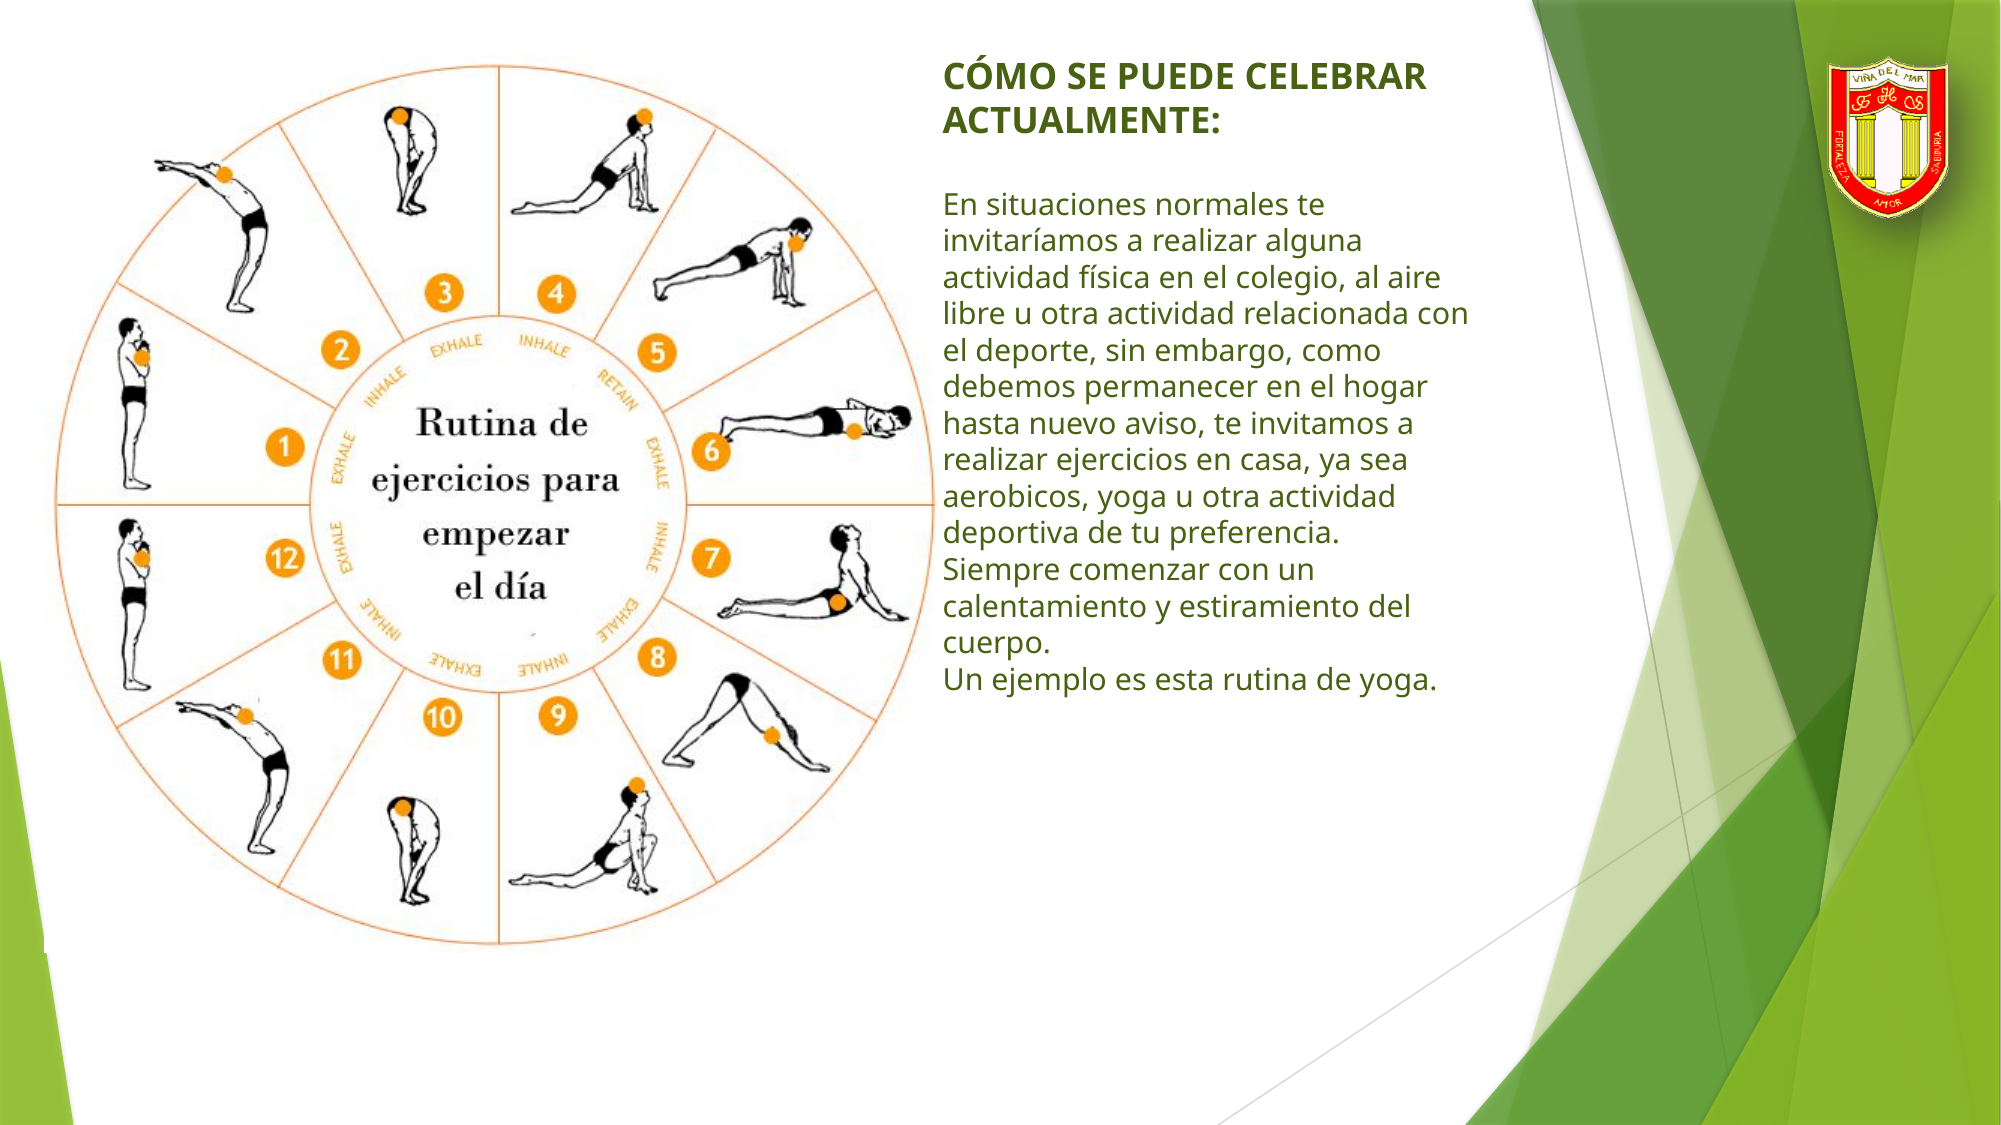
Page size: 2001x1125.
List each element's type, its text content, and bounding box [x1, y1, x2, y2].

title CÓMO SE PUEDE CELEBRAR ACTUALMENTE: En situaciones normales te invitaríamos a realizar alguna actividad física en el colegio, al aire libre u otra actividad relacionada con el deporte, sin embargo, como debemos permanecer en el hogar hasta nuevo aviso, te invitamos a realizar ejercicios en casa, ya sea aerobicos, yoga u otra actividad deportiva de tu preferencia. Siempre comenzar con un calentamiento y estiramiento del cuerpo. Un ejemplo es esta rutina de yoga. [927, 45, 1503, 854]
picture [1820, 52, 1957, 237]
picture [43, 52, 944, 954]
